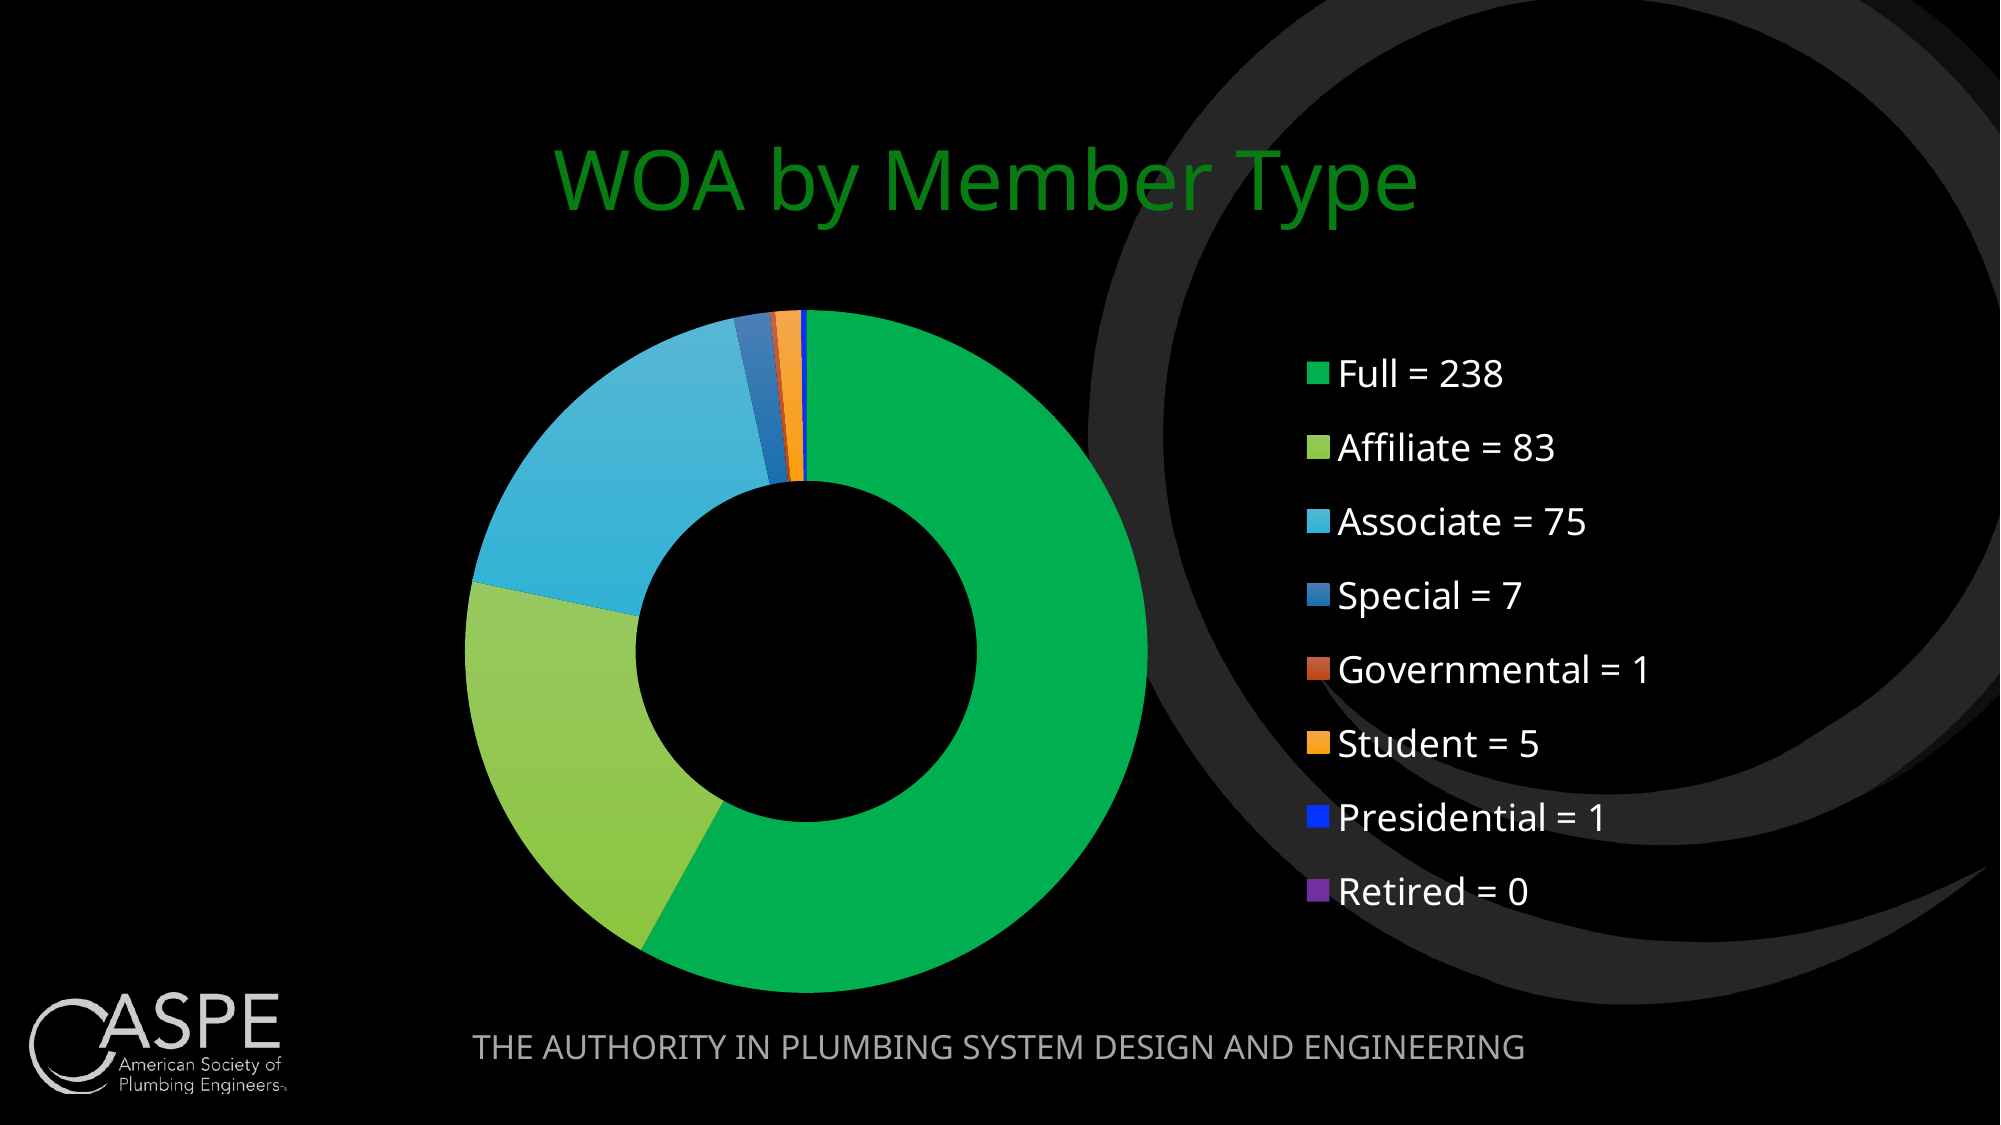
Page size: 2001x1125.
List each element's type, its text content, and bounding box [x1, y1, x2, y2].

text_box WOA by Member Type [276, 119, 1720, 235]
chart [135, 295, 1861, 1008]
